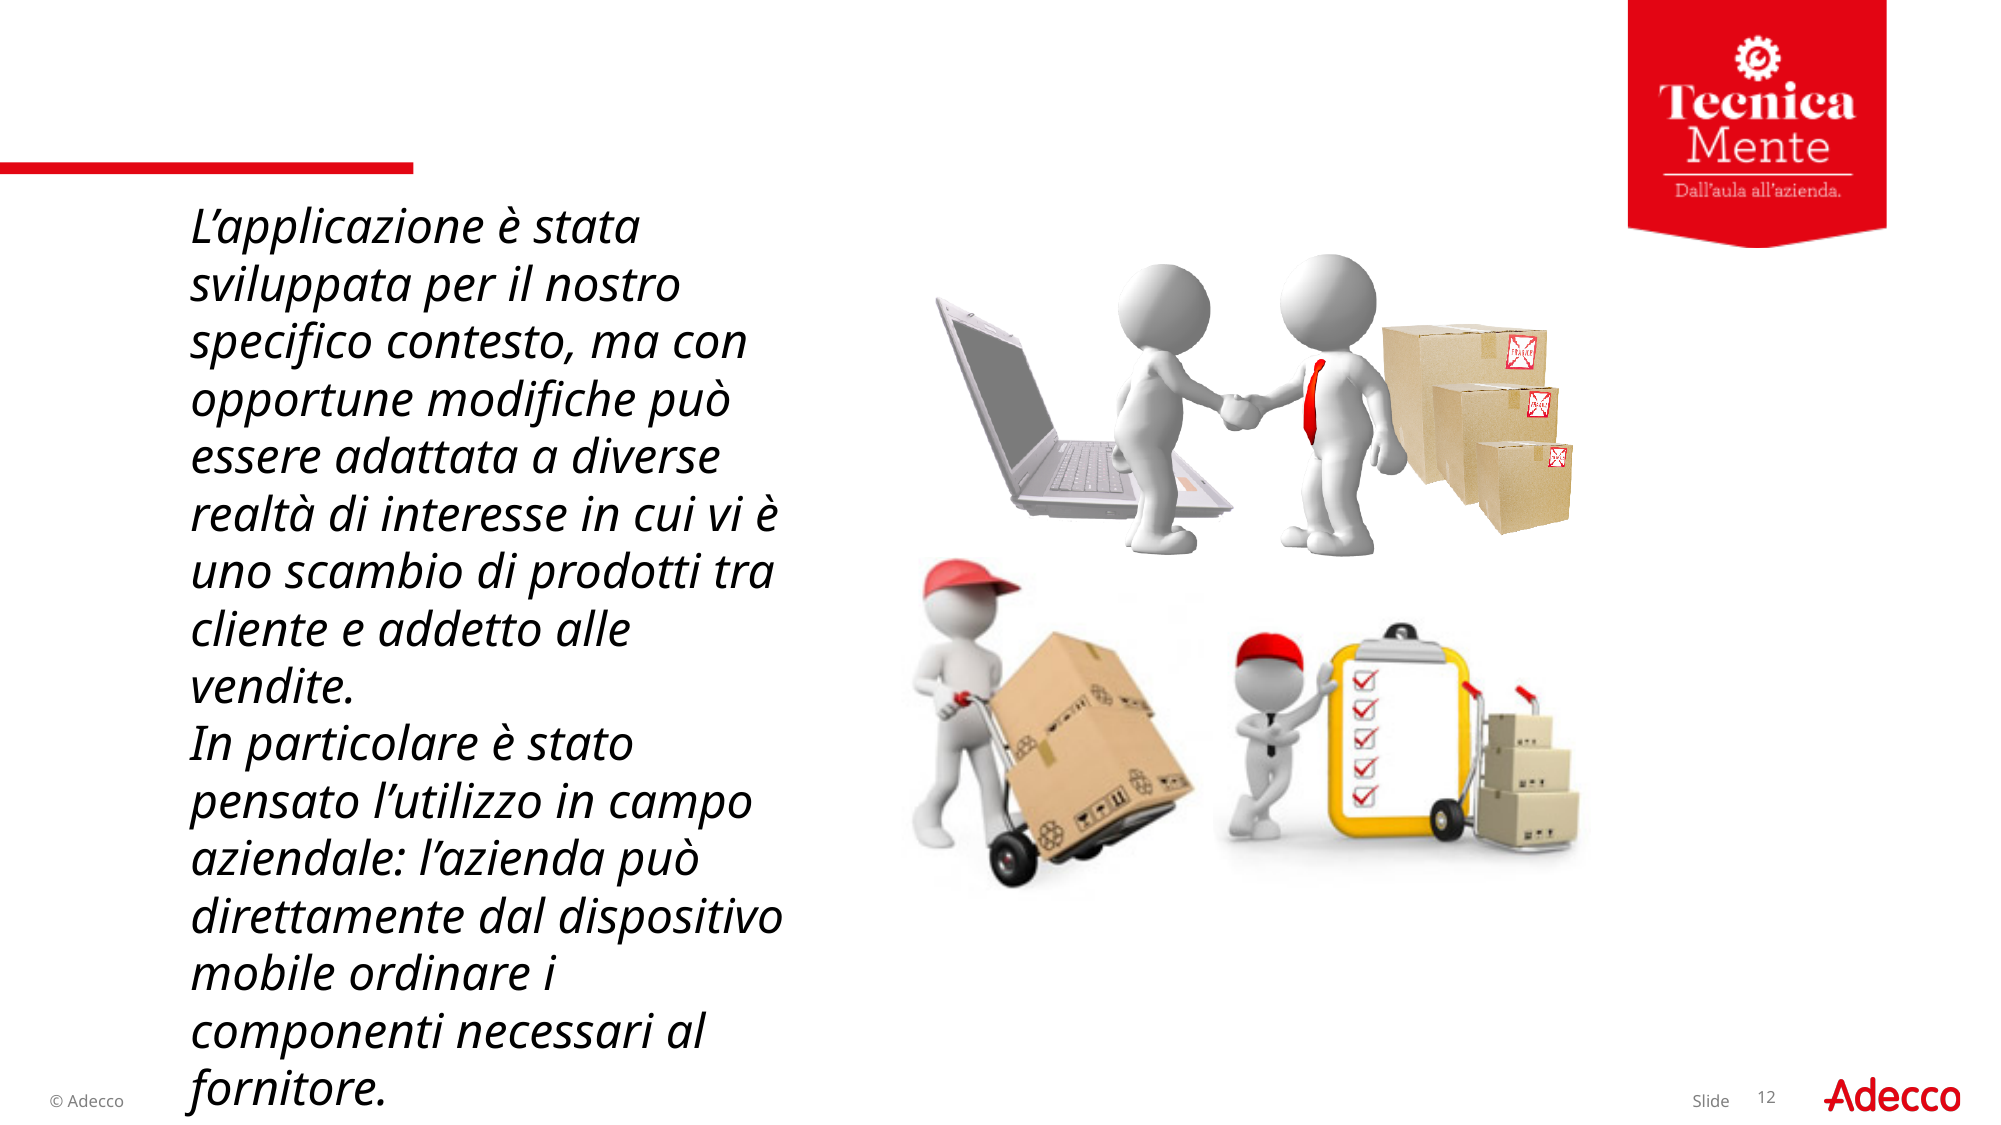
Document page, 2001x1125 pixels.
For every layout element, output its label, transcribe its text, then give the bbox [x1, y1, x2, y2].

picture [869, 237, 1606, 935]
picture [1824, 1077, 1961, 1114]
text_box L’applicazione è stata sviluppata per il nostro specifico contesto, ma con opportune modifiche può essere adattata a diverse realtà di interesse in cui vi è uno scambio di prodotti tra cliente e addetto alle vendite. In particolare è stato pensato l’utilizzo in campo aziendale: l’azienda può direttamente dal dispositivo mobile ordinare i componenti necessari al fornitore. [175, 188, 808, 1123]
